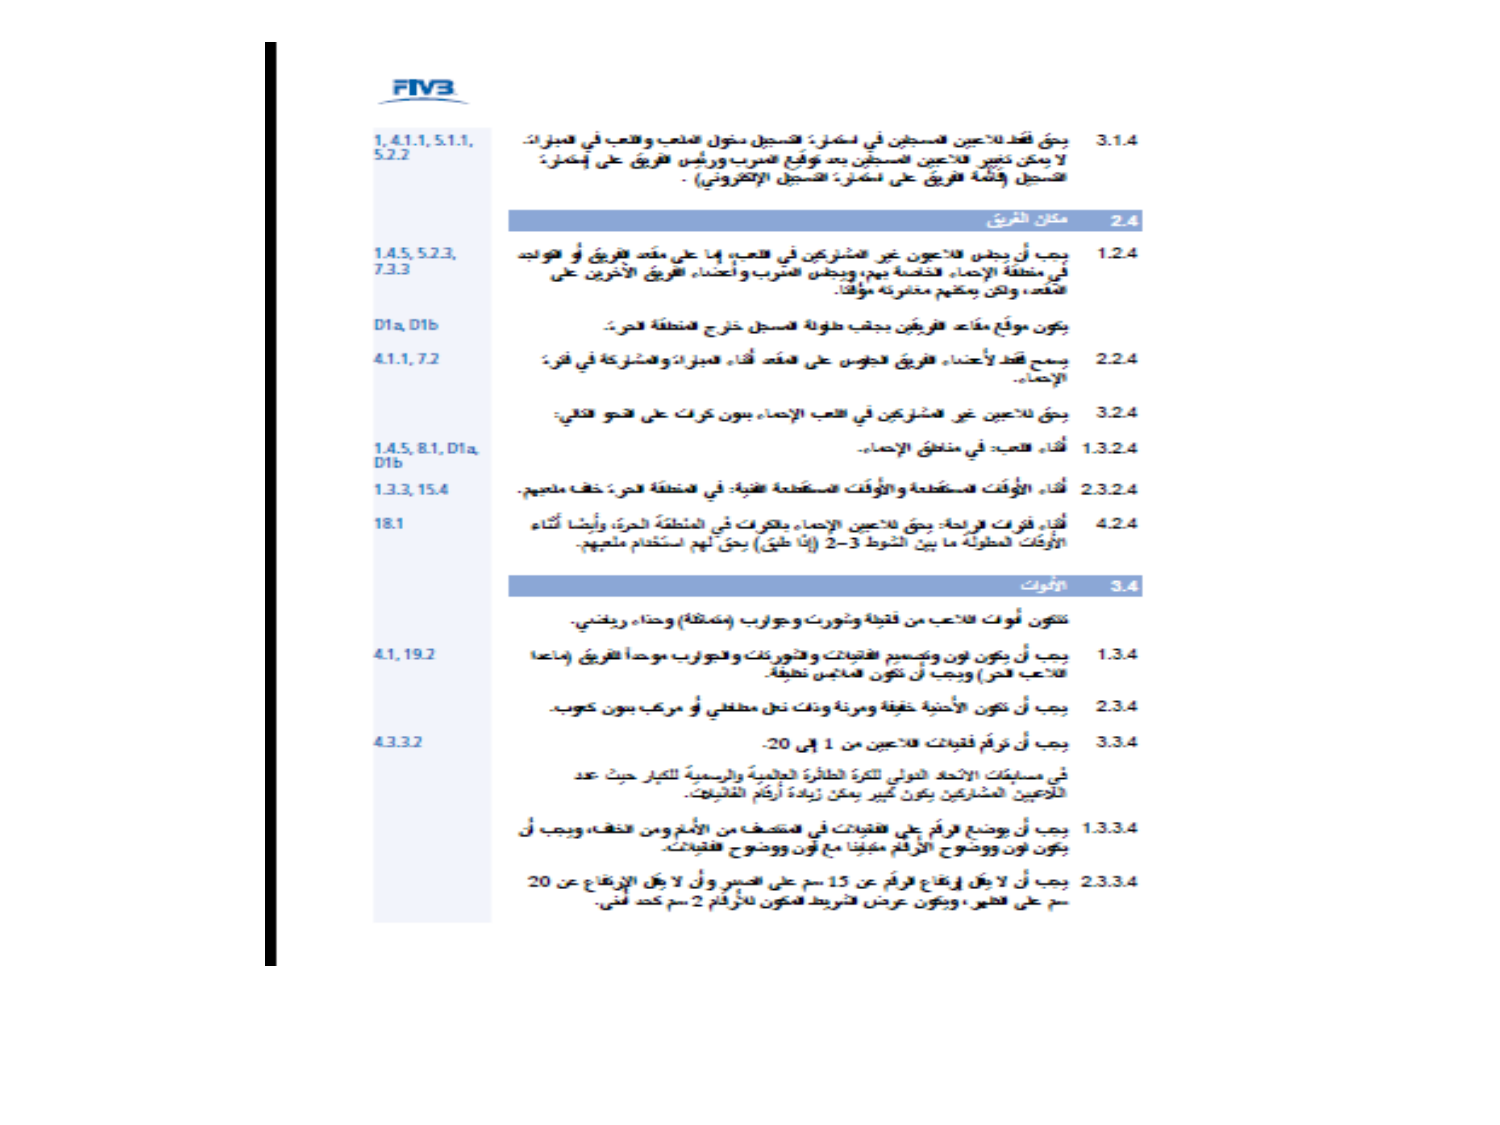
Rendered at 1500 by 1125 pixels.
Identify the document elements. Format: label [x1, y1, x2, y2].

picture [265, 42, 1235, 966]
